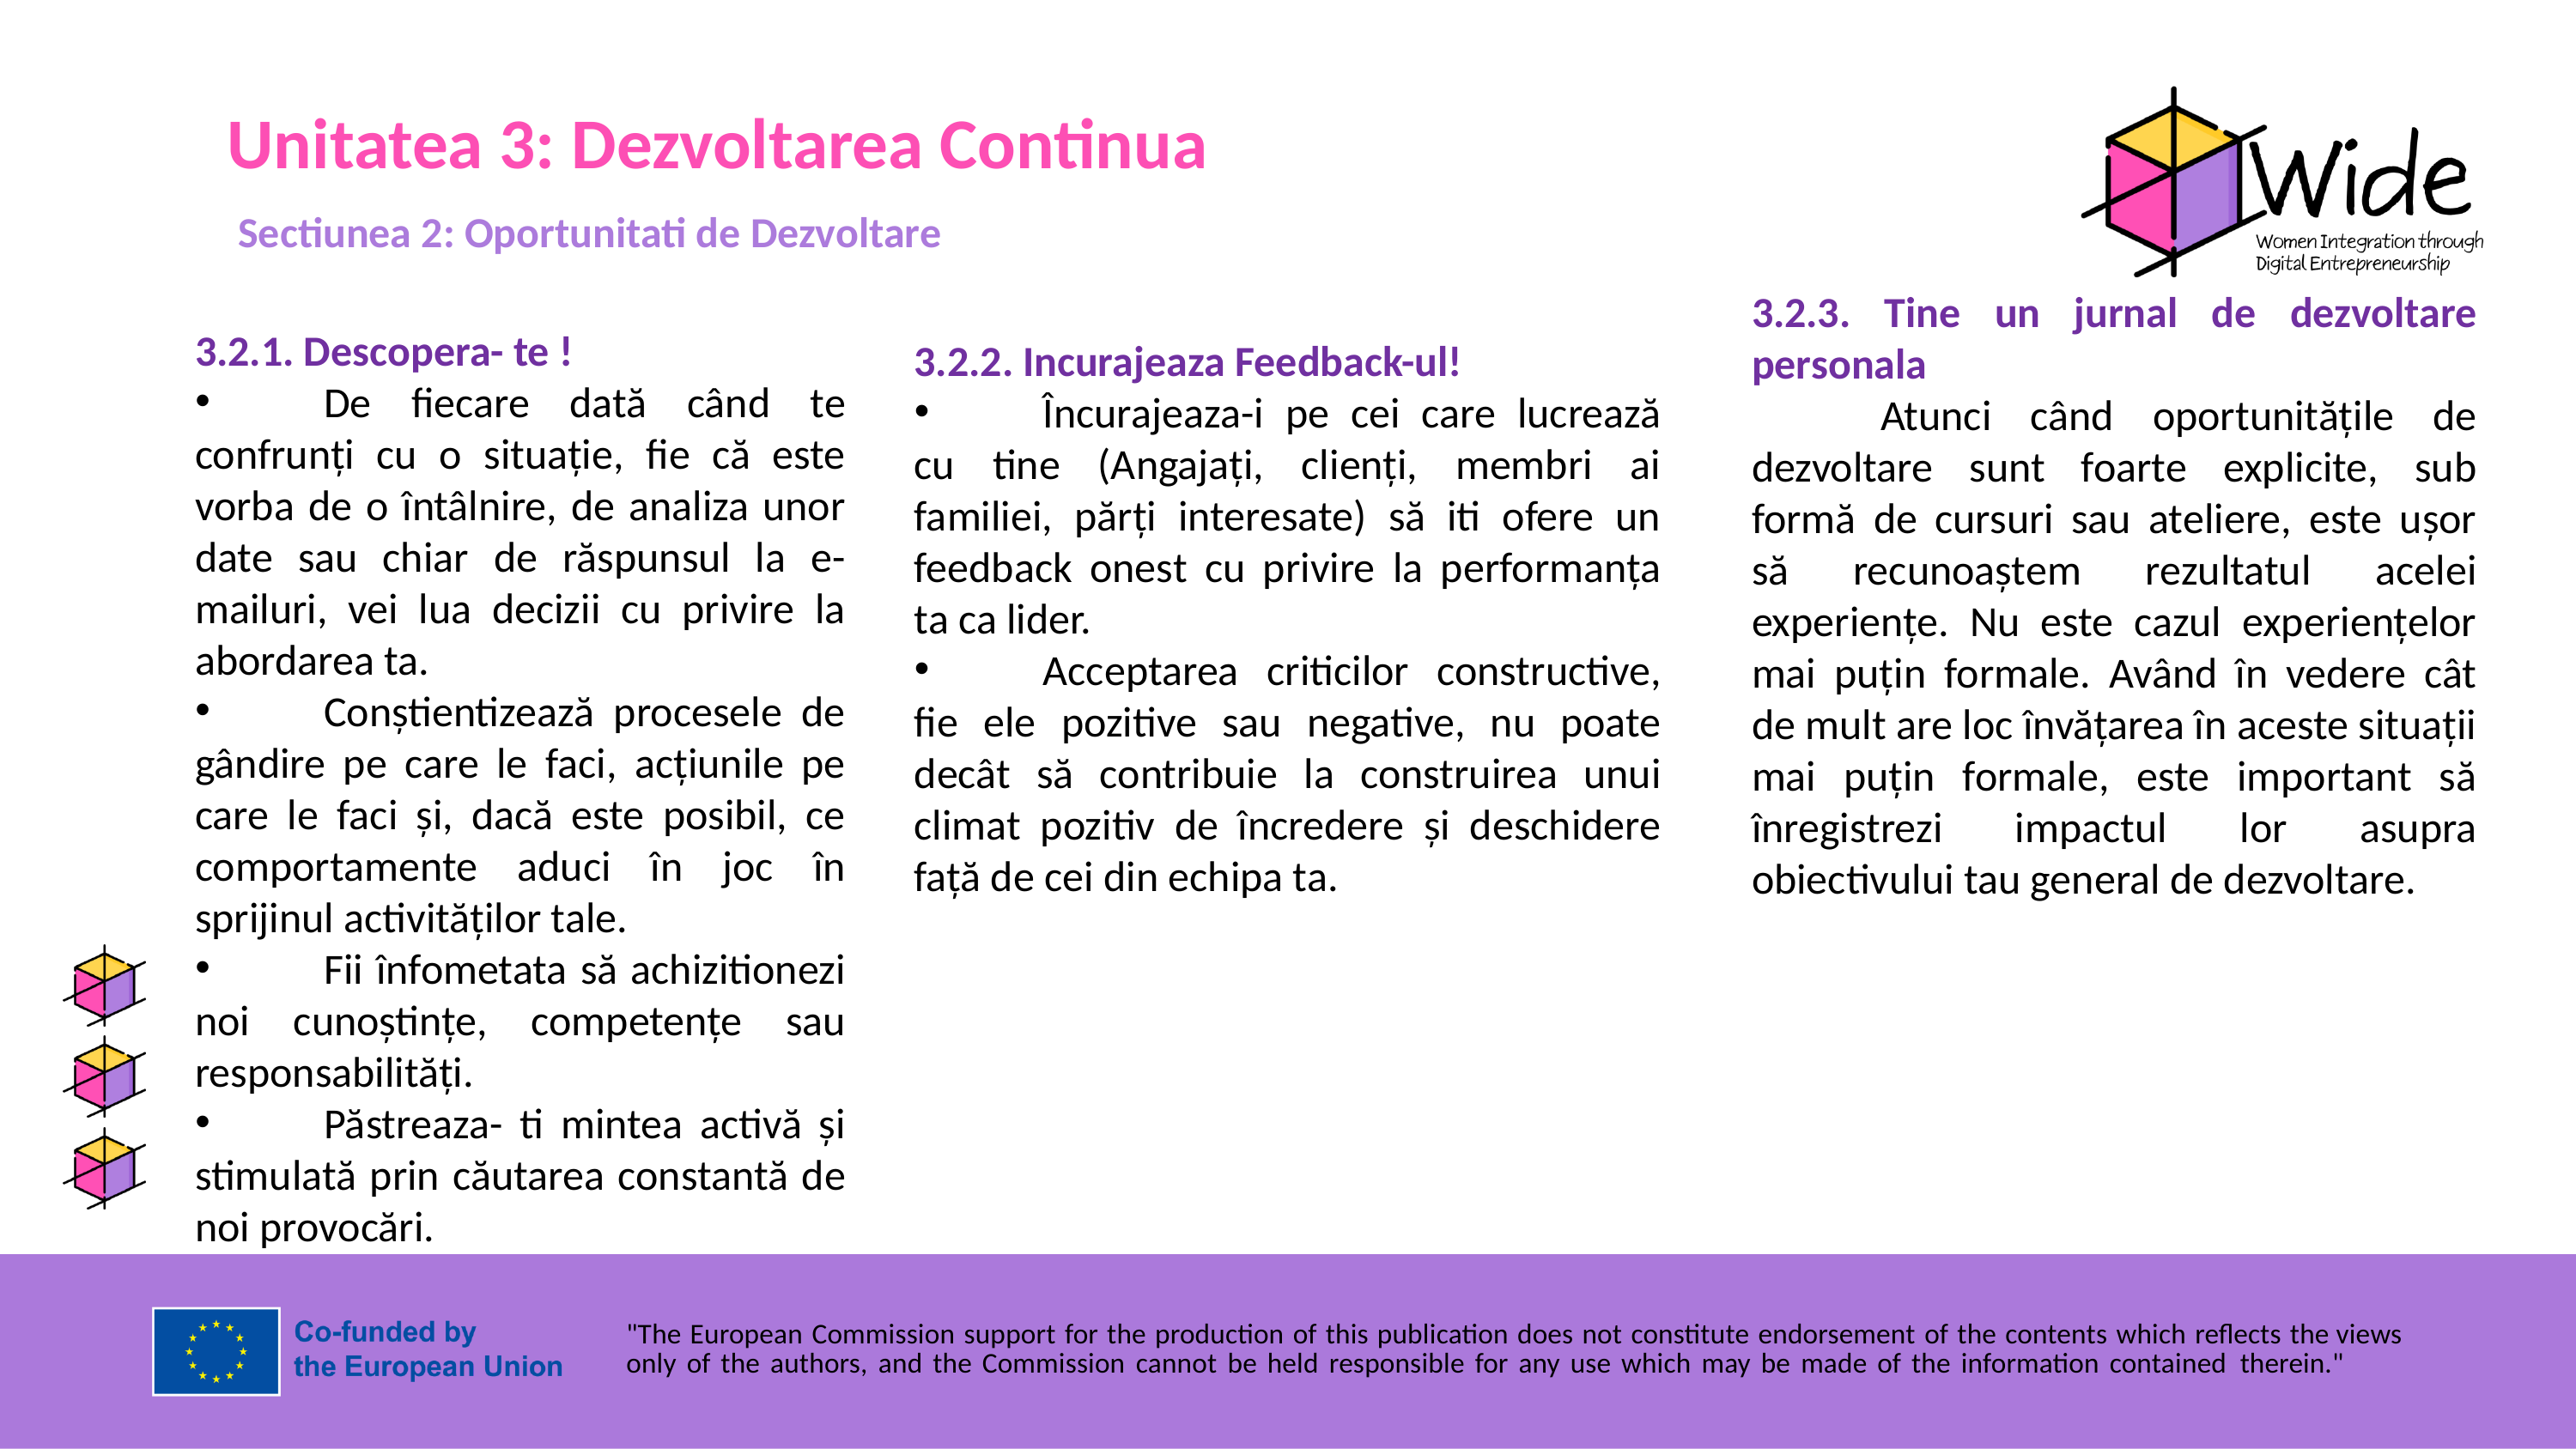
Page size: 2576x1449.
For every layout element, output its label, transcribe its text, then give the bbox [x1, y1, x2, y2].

text_box Sectiunea 2: Oportunitati de Dezvoltare [225, 198, 1091, 263]
picture [2017, 27, 2552, 336]
text_box 3.2.3. Tine un jurnal de dezvoltare personala Atunci când oportunitățile de dezvoltare sunt foarte explicite, sub formă de cursuri sau ateliere, este ușor să recunoaștem rezultatul acelei experiențe. Nu este cazul experiențelor mai puțin formale. Având în vedere cât de mult are loc învățarea în aceste situații mai puțin formale, este important să înregistrezi impactul lor asupra obiectivului tau general de dezvoltare. [1739, 278, 2490, 910]
picture [63, 1127, 146, 1210]
text_box Unitatea 3: Dezvoltarea Continua [214, 91, 1996, 190]
text_box 3.2.2. Incurajeaza Feedback-ul! Încurajeaza-i pe cei care lucrează cu tine (Angajați, clienți, membri ai familiei, părți interesate) să iti ofere un feedback onest cu privire la performanța ta ca lider. Acceptarea criticilor constructive, fie ele pozitive sau negative, nu poate decât să contribuie la construirea unui climat pozitiv de încredere și deschidere față de cei din echipa ta. [901, 327, 1674, 906]
picture [63, 1035, 146, 1118]
picture [149, 1304, 593, 1399]
text_box 3.2.1. Descopera- te ! De fiecare dată când te confrunți cu o situație, fie că este vorba de o întâlnire, de analiza unor date sau chiar de răspunsul la e-mailuri, vei lua decizii cu privire la abordarea ta. Conștientizează procesele de gândire pe care le faci, acțiunile pe care le faci și, dacă este posibil, ce comportamente aduci în joc în sprijinul activităților tale. Fii înfometata să achizitionezi noi cunoștințe, competențe sau responsabilități. Păstreaza- ti mintea activă și stimulată prin căutarea constantă de noi provocări. [182, 316, 859, 1257]
picture [63, 944, 146, 1027]
